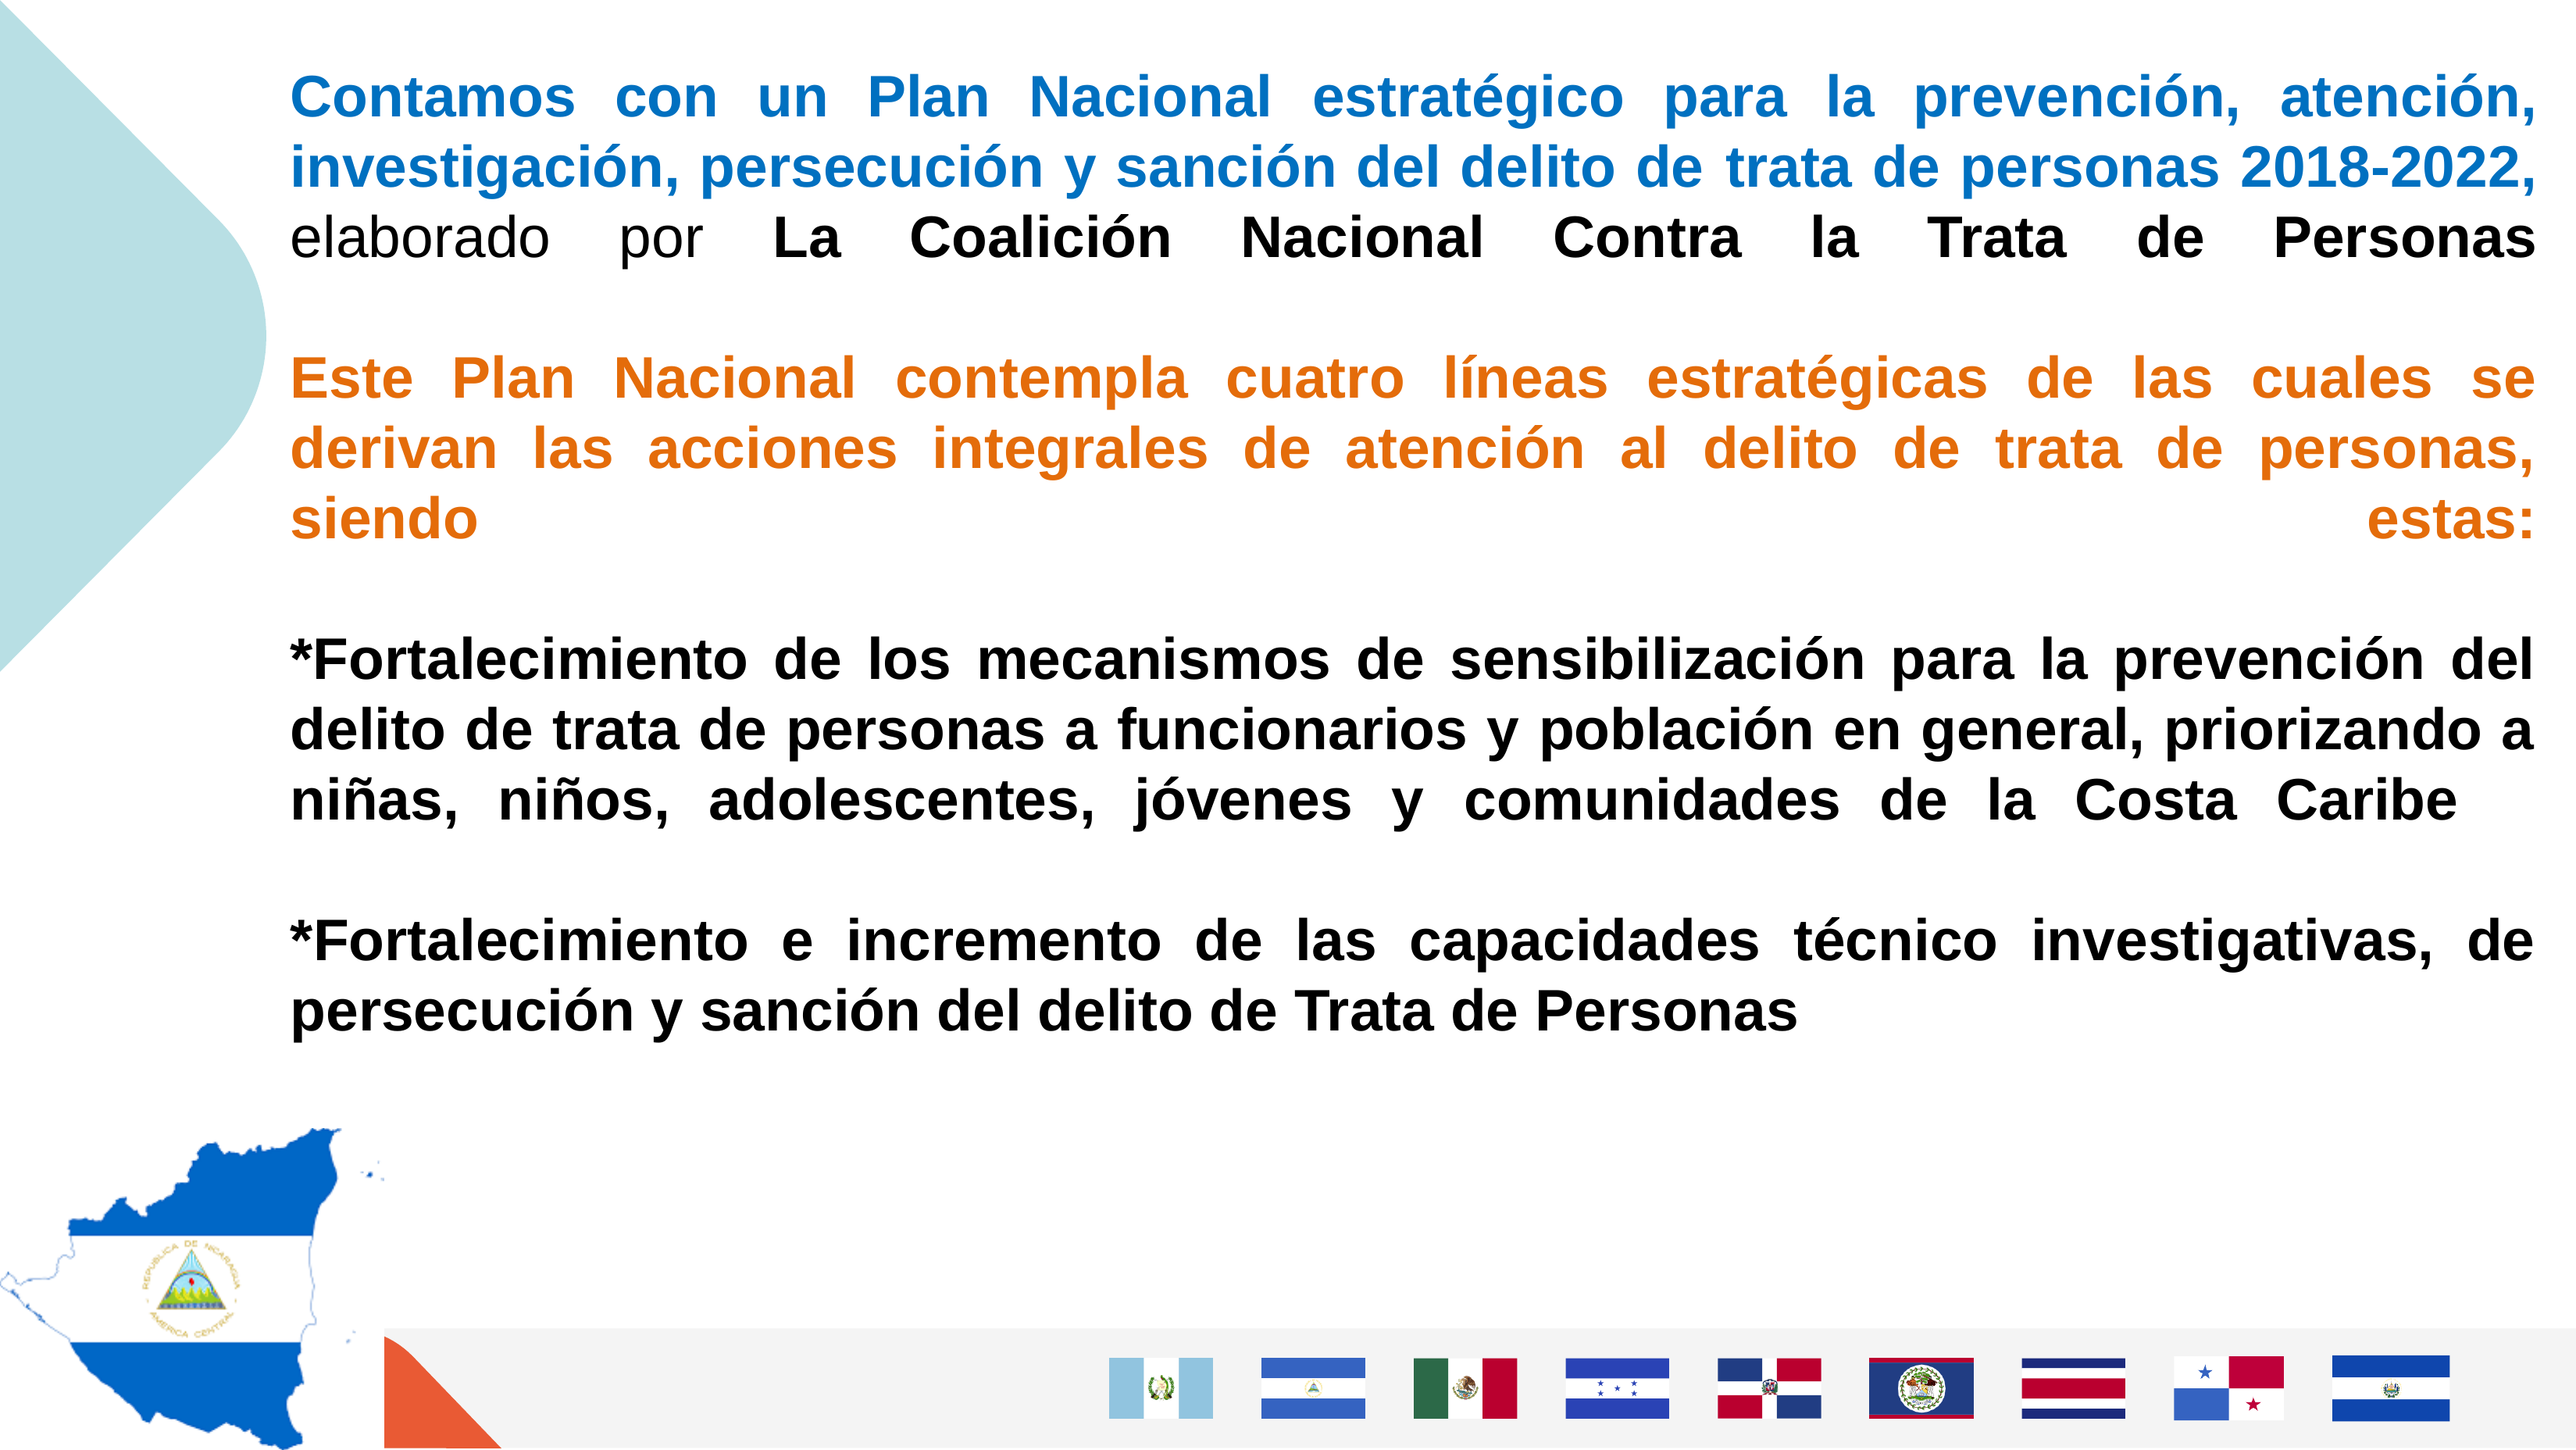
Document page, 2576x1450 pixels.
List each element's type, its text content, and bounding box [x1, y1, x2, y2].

picture [0, 1128, 384, 1450]
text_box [1565, 1358, 1670, 1420]
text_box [1869, 1358, 1974, 1420]
picture [1261, 1358, 1365, 1419]
picture [1109, 1358, 1214, 1419]
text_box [1718, 1358, 1821, 1420]
text_box [388, 1338, 501, 1448]
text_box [1413, 1358, 1518, 1420]
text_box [2021, 1358, 2126, 1420]
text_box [2332, 1355, 2450, 1422]
title Contamos con un Plan Nacional estratégico para la prevención, atención, investigación, persecución y sanción del delito de trata de personas 2018-2022, elaborado por La Coalición Nacional Contra la Trata de Personas Este Plan Nacional contempla cuatro líneas estratégicas de las cuales se derivan las acciones integrales de atención al delito de trata de personas, siendo estas: *Fortalecimiento de los mecanismos de sensibilización para la prevención del delito de trata de personas a funcionarios y población en general, priorizando a niñas, niños, adolescentes, jóvenes y comunidades de la Costa Caribe *Fortalecimiento e incremento de las capacidades técnico investigativas, de persecución y sanción del delito de Trata de Personas [290, 53, 2538, 1048]
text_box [2174, 1355, 2285, 1421]
text_box [0, 0, 266, 672]
